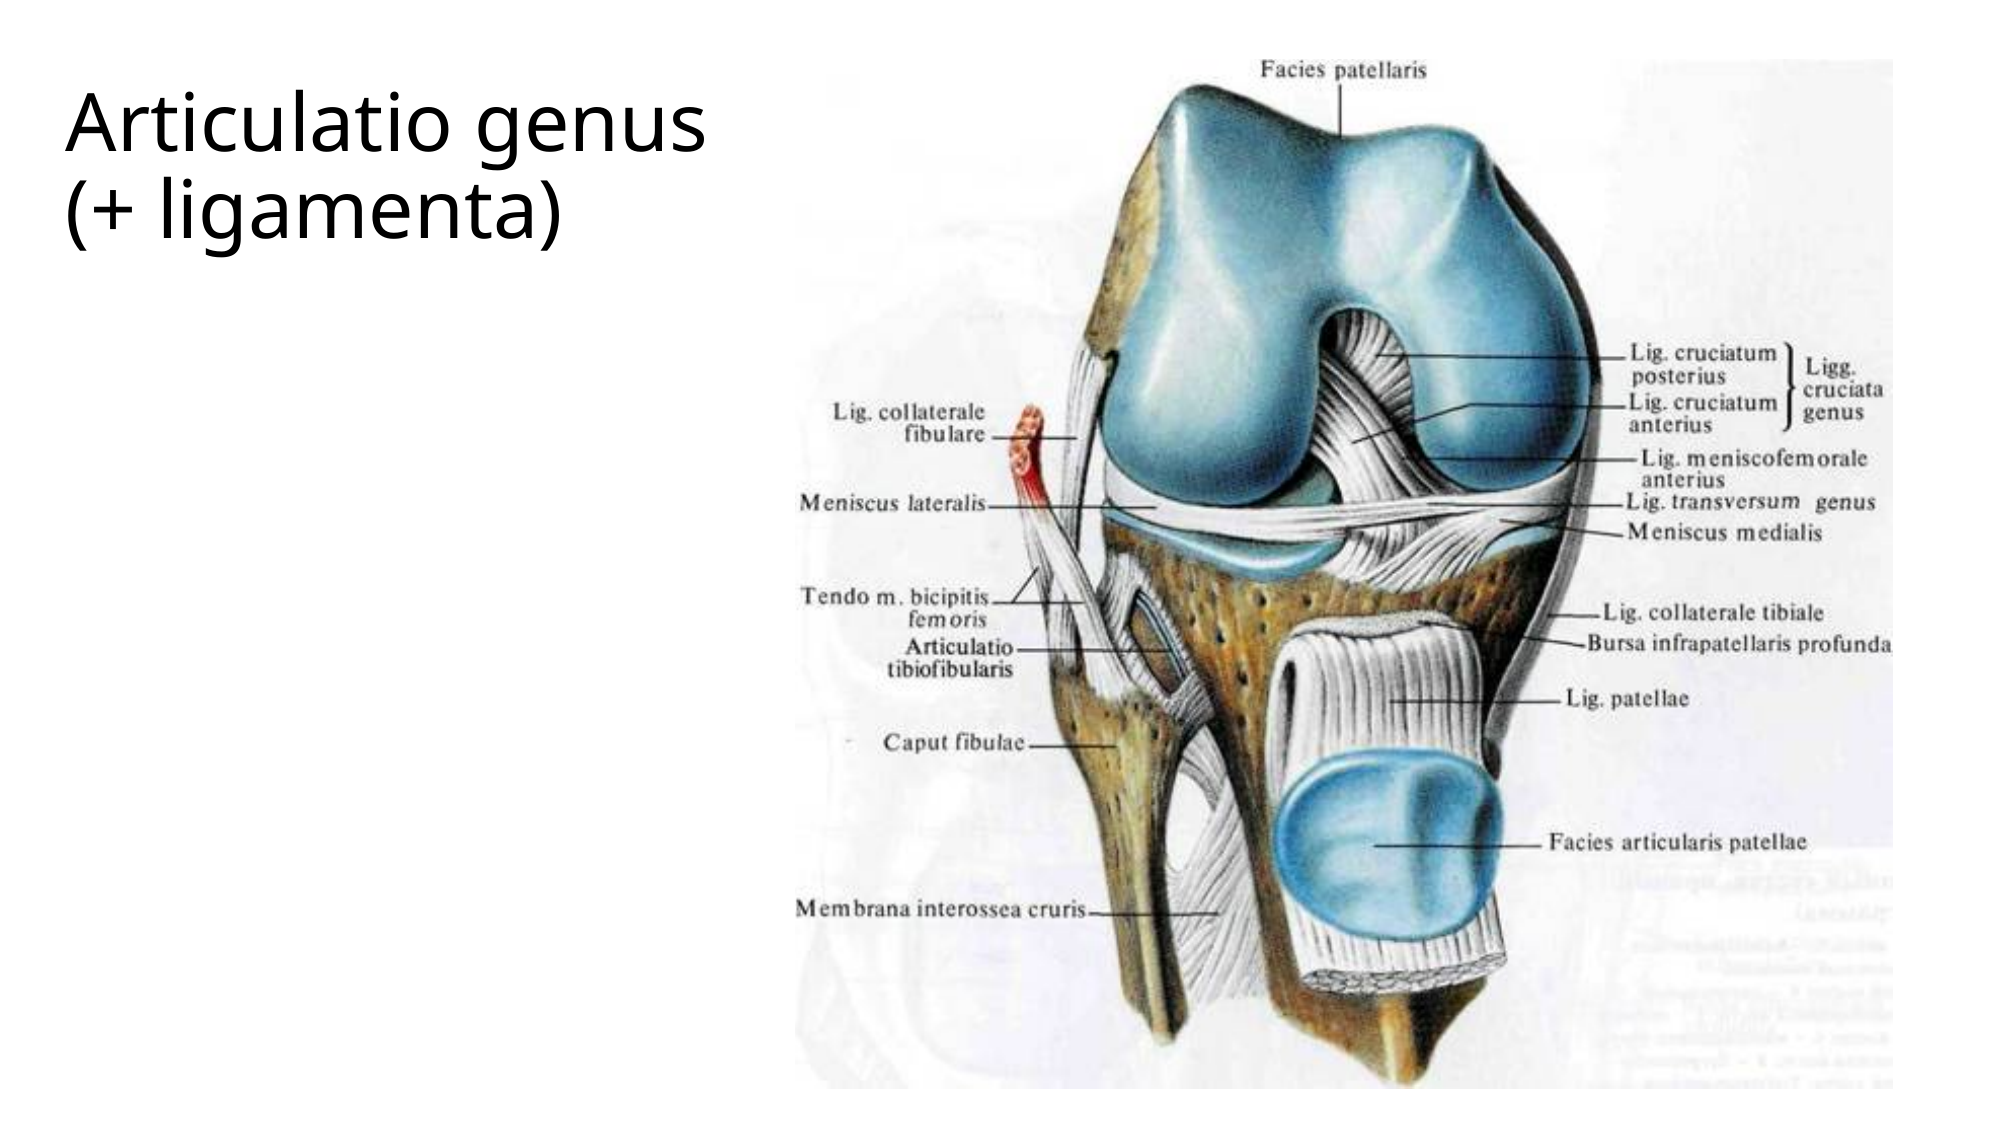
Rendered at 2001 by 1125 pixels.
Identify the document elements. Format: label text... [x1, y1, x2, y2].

title Articulatio genus (+ ligamenta) [50, 59, 729, 278]
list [795, 59, 1893, 1089]
